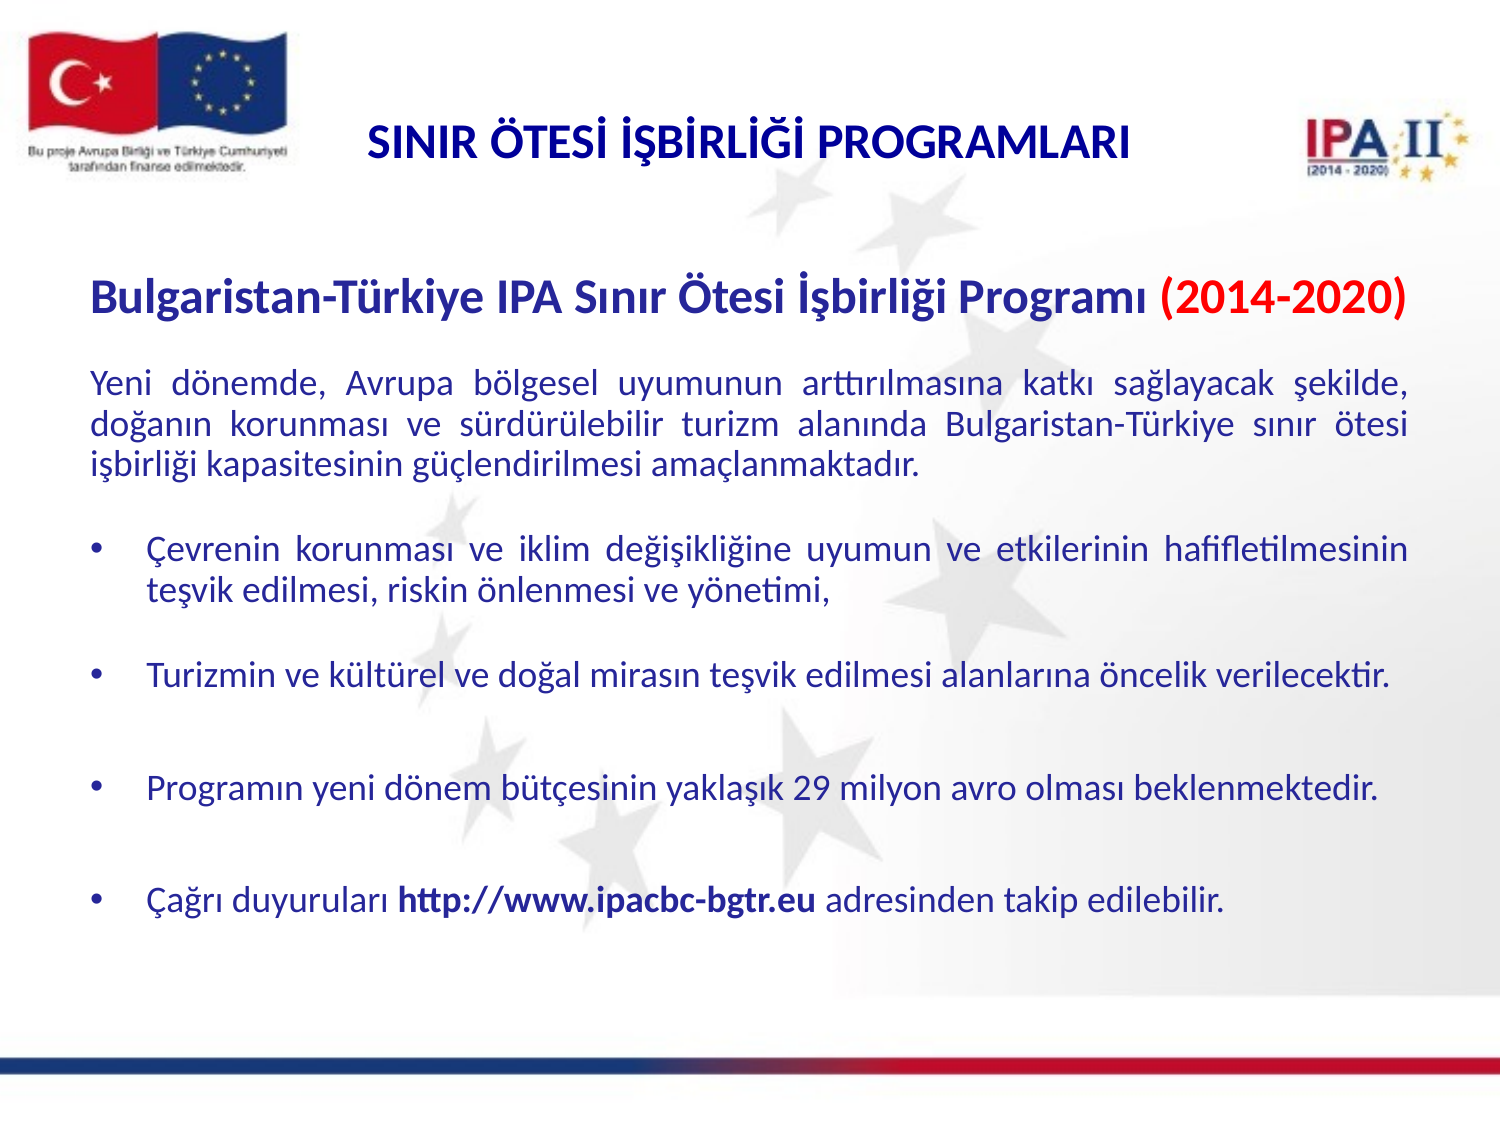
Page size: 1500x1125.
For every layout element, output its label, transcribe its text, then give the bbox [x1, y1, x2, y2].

title SINIR ÖTESİ İŞBİRLİĞİ PROGRAMLARI [75, 45, 1425, 233]
list Bulgaristan-Türkiye IPA Sınır Ötesi İşbirliği Programı (2014-2020) Yeni dönemde, Avrupa bölgesel uyumunun arttırılmasına katkı sağlayacak şekilde, doğanın korunması ve sürdürülebilir turizm alanında Bulgaristan-Türkiye sınır ötesi işbirliği kapasitesinin güçlendirilmesi amaçlanmaktadır. Çevrenin korunması ve iklim değişikliğine uyumun ve etkilerinin hafifletilmesinin teşvik edilmesi, riskin önlenmesi ve yönetimi, Turizmin ve kültürel ve doğal mirasın teşvik edilmesi alanlarına öncelik verilecektir. Programın yeni dönem bütçesinin yaklaşık 29 milyon avro olması beklenmektedir. Çağrı duyuruları http://www.ipacbc-bgtr.eu adresinden takip edilebilir. [75, 262, 1425, 1005]
picture [0, 0, 1500, 1125]
